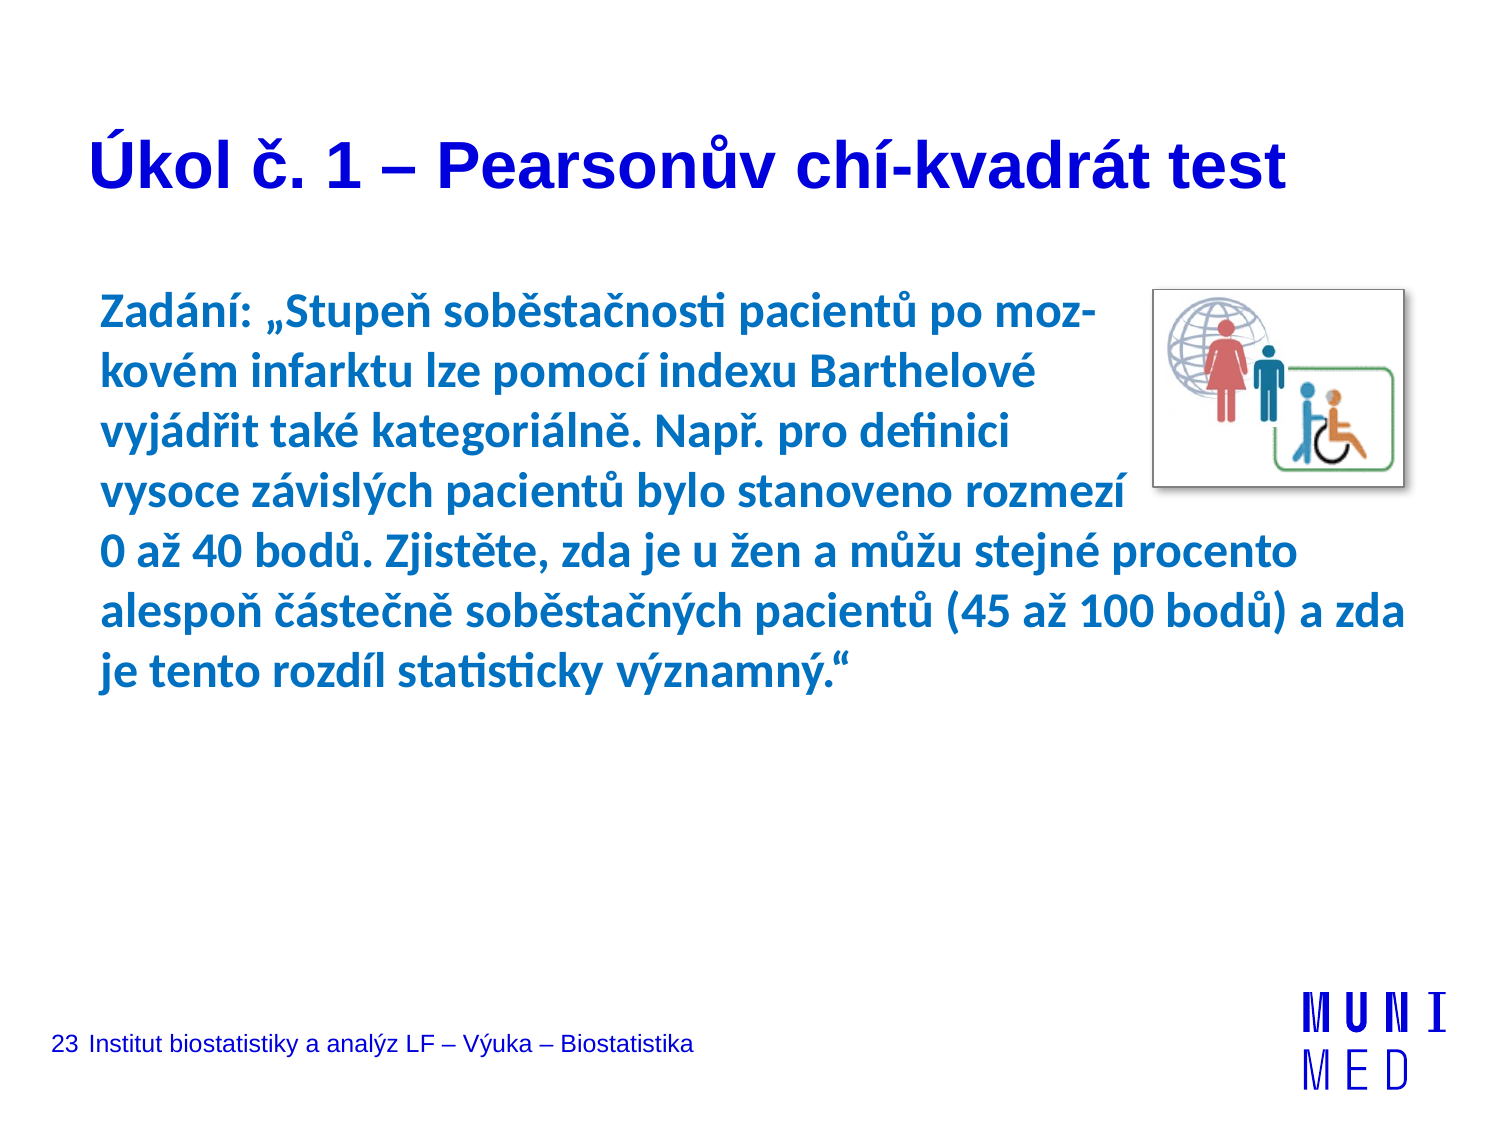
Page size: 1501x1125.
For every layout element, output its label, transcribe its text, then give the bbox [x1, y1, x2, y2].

slide_number 23 [50, 1021, 82, 1063]
picture [1163, 291, 1398, 478]
footer Institut biostatistiky a analýz LF – Výuka – Biostatistika [88, 1021, 1064, 1063]
title Úkol č. 1 – Pearsonův chí-kvadrát test [88, 118, 1412, 193]
text_box [1151, 288, 1406, 489]
list Zadání: „Stupeň soběstačnosti pacientů po moz- kovém infarktu lze pomocí indexu Barthelové vyjádřit také kategoriálně. Např. pro definici vysoce závislých pacientů bylo stanoveno rozmezí 0 až 40 bodů. Zjistěte, zda je u žen a můžu stejné procento alespoň částečně soběstačných pacientů (45 až 100 bodů) a zda je tento rozdíl statisticky významný.“ [88, 277, 1412, 957]
